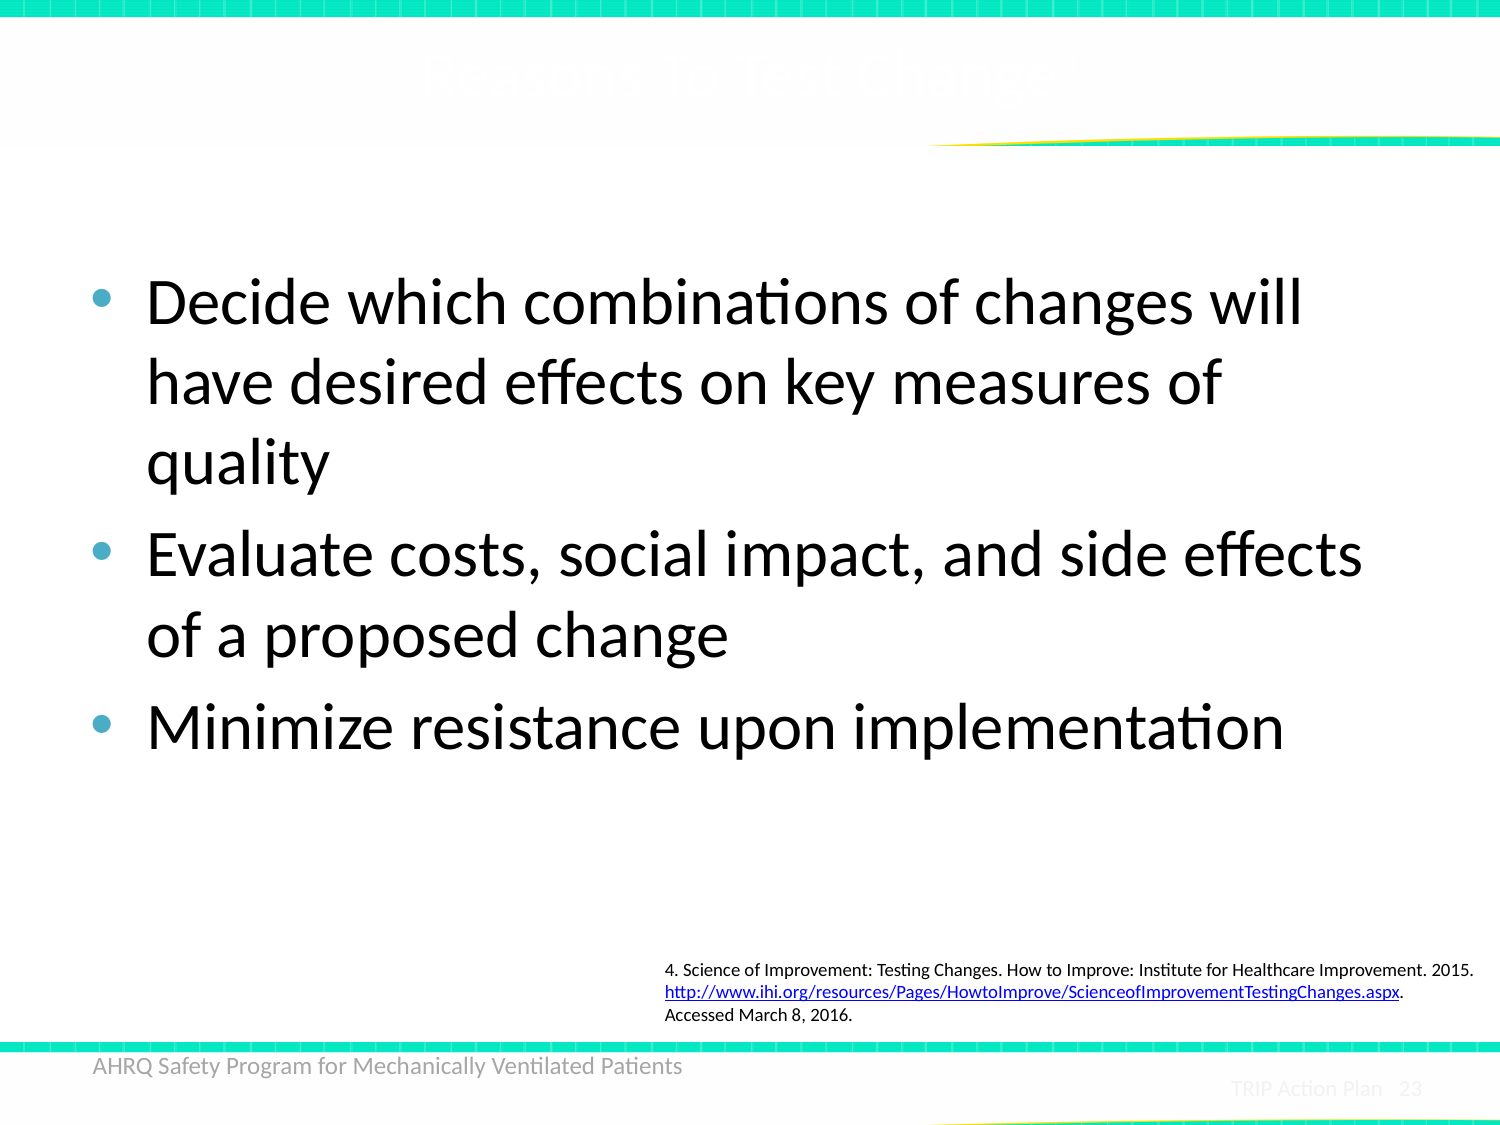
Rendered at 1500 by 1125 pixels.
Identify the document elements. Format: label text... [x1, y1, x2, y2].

picture [0, 0, 1500, 146]
picture [0, 1042, 1500, 1125]
text_box 4. Science of Improvement: Testing Changes. How to Improve: Institute for Healthcare Improvement. 2015. http://www.ihi.org/resources/Pages/HowtoImprove/ScienceofImprovementTestingChanges.aspx. Accessed March 8, 2016. [650, 950, 1500, 1033]
list Decide which combinations of changes will have desired effects on key measures of quality Evaluate costs, social impact, and side effects of a proposed change Minimize resistance upon implementation [75, 249, 1425, 1027]
title Reasons To Test Change4 [75, 5, 1425, 138]
